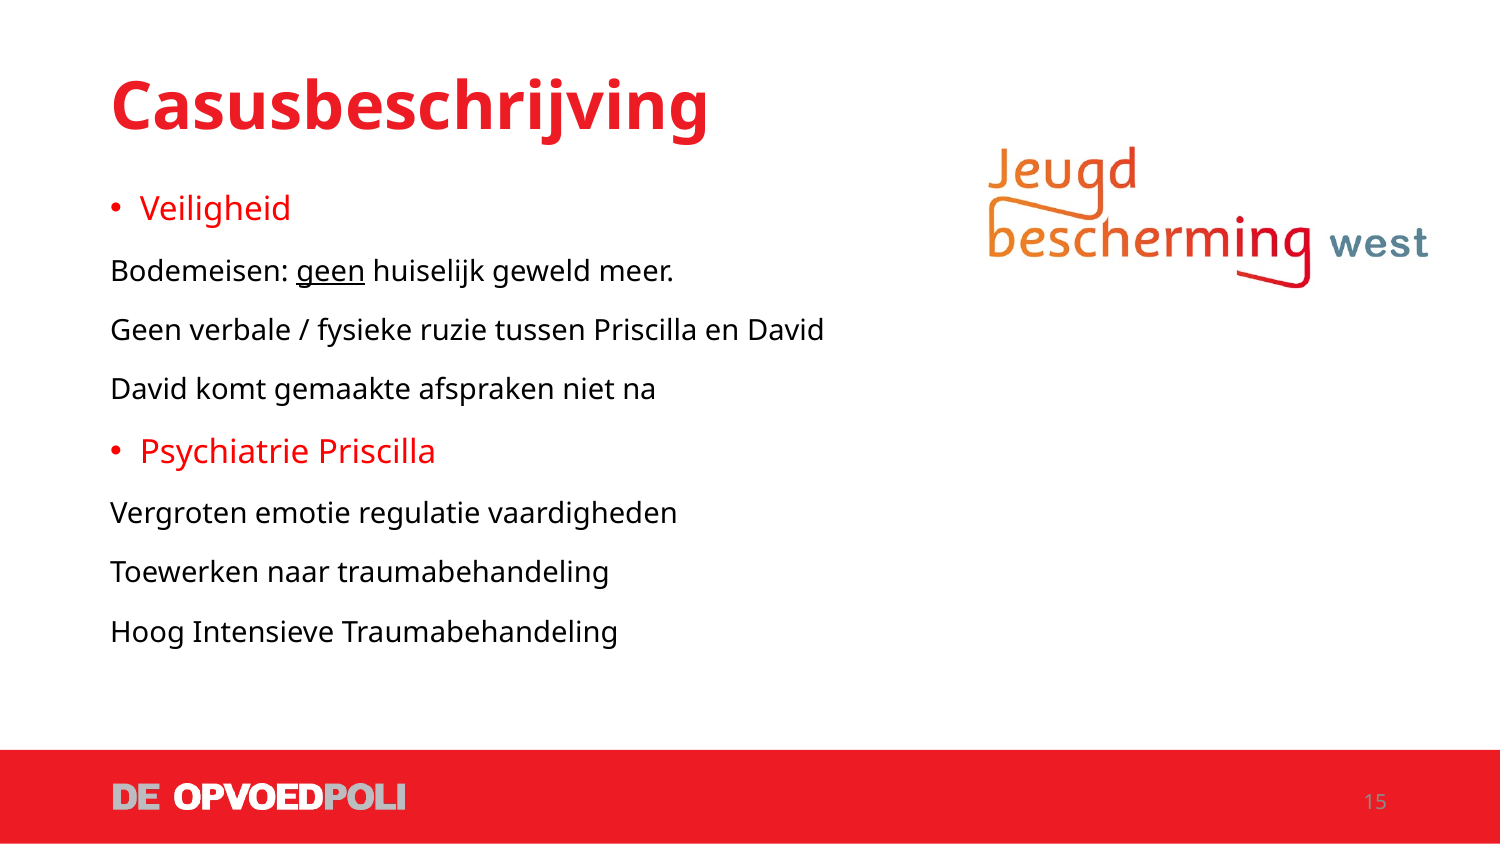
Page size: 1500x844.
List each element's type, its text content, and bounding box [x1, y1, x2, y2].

title Casusbeschrijving [95, 56, 1405, 152]
slide_number 15 [1319, 779, 1402, 825]
list Veiligheid Bodemeisen: geen huiselijk geweld meer. Geen verbale / fysieke ruzie tussen Priscilla en David David komt gemaakte afspraken niet na Psychiatrie Priscilla Vergroten emotie regulatie vaardigheden Toewerken naar traumabehandeling Hoog Intensieve Traumabehandeling [95, 176, 1395, 715]
picture [113, 783, 405, 810]
picture [942, 79, 1464, 354]
